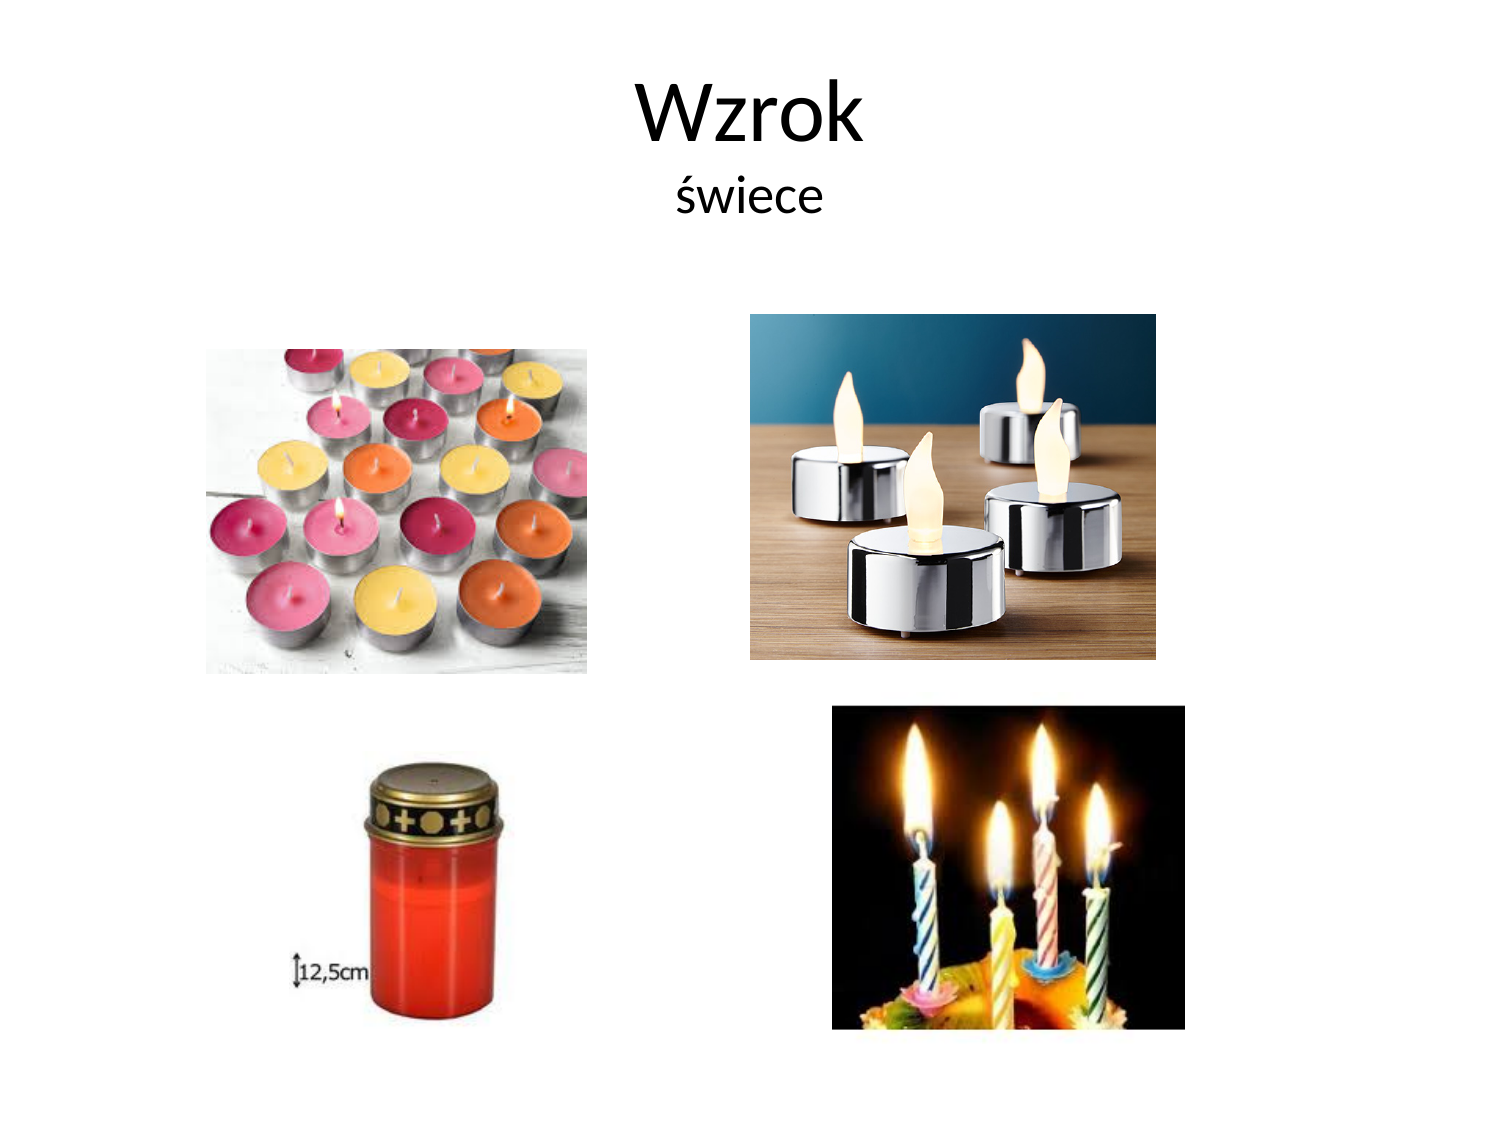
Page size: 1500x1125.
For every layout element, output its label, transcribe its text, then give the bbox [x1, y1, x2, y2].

picture [832, 692, 1185, 1045]
title Wzrok świece [75, 45, 1425, 233]
picture [749, 314, 1156, 660]
picture [289, 751, 571, 1033]
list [206, 349, 587, 674]
